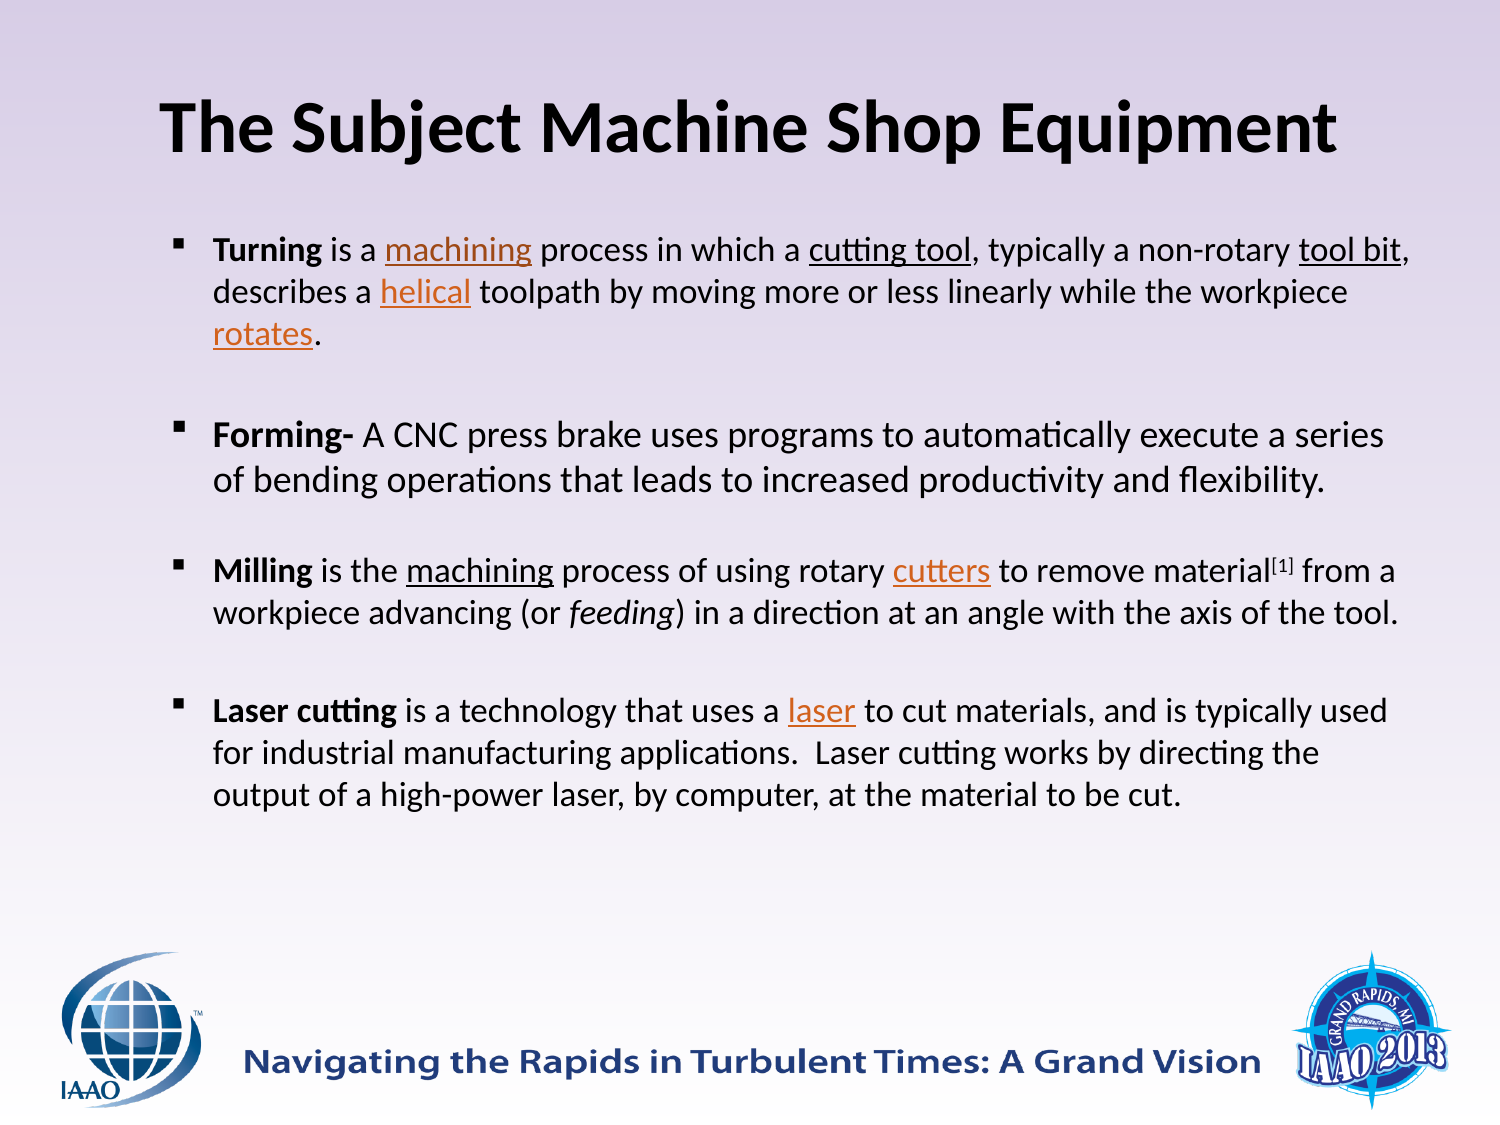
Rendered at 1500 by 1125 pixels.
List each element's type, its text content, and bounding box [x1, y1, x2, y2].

title The Subject Machine Shop Equipment [62, 70, 1438, 184]
picture [238, 1048, 1265, 1083]
picture [58, 949, 205, 1111]
list Turning is a machining process in which a cutting tool, typically a non-rotary tool bit, describes a helical toolpath by moving more or less linearly while the workpiece rotates. Forming- A CNC press brake uses programs to automatically execute a series of bending operations that leads to increased productivity and flexibility. Milling is the machining process of using rotary cutters to remove material[1] from a workpiece advancing (or feeding) in a direction at an angle with the axis of the tool. Laser cutting is a technology that uses a laser to cut materials, and is typically used for industrial manufacturing applications. Laser cutting works by directing the output of a high-power laser, by computer, at the material to be cut. [88, 219, 1438, 919]
picture [1291, 950, 1452, 1110]
